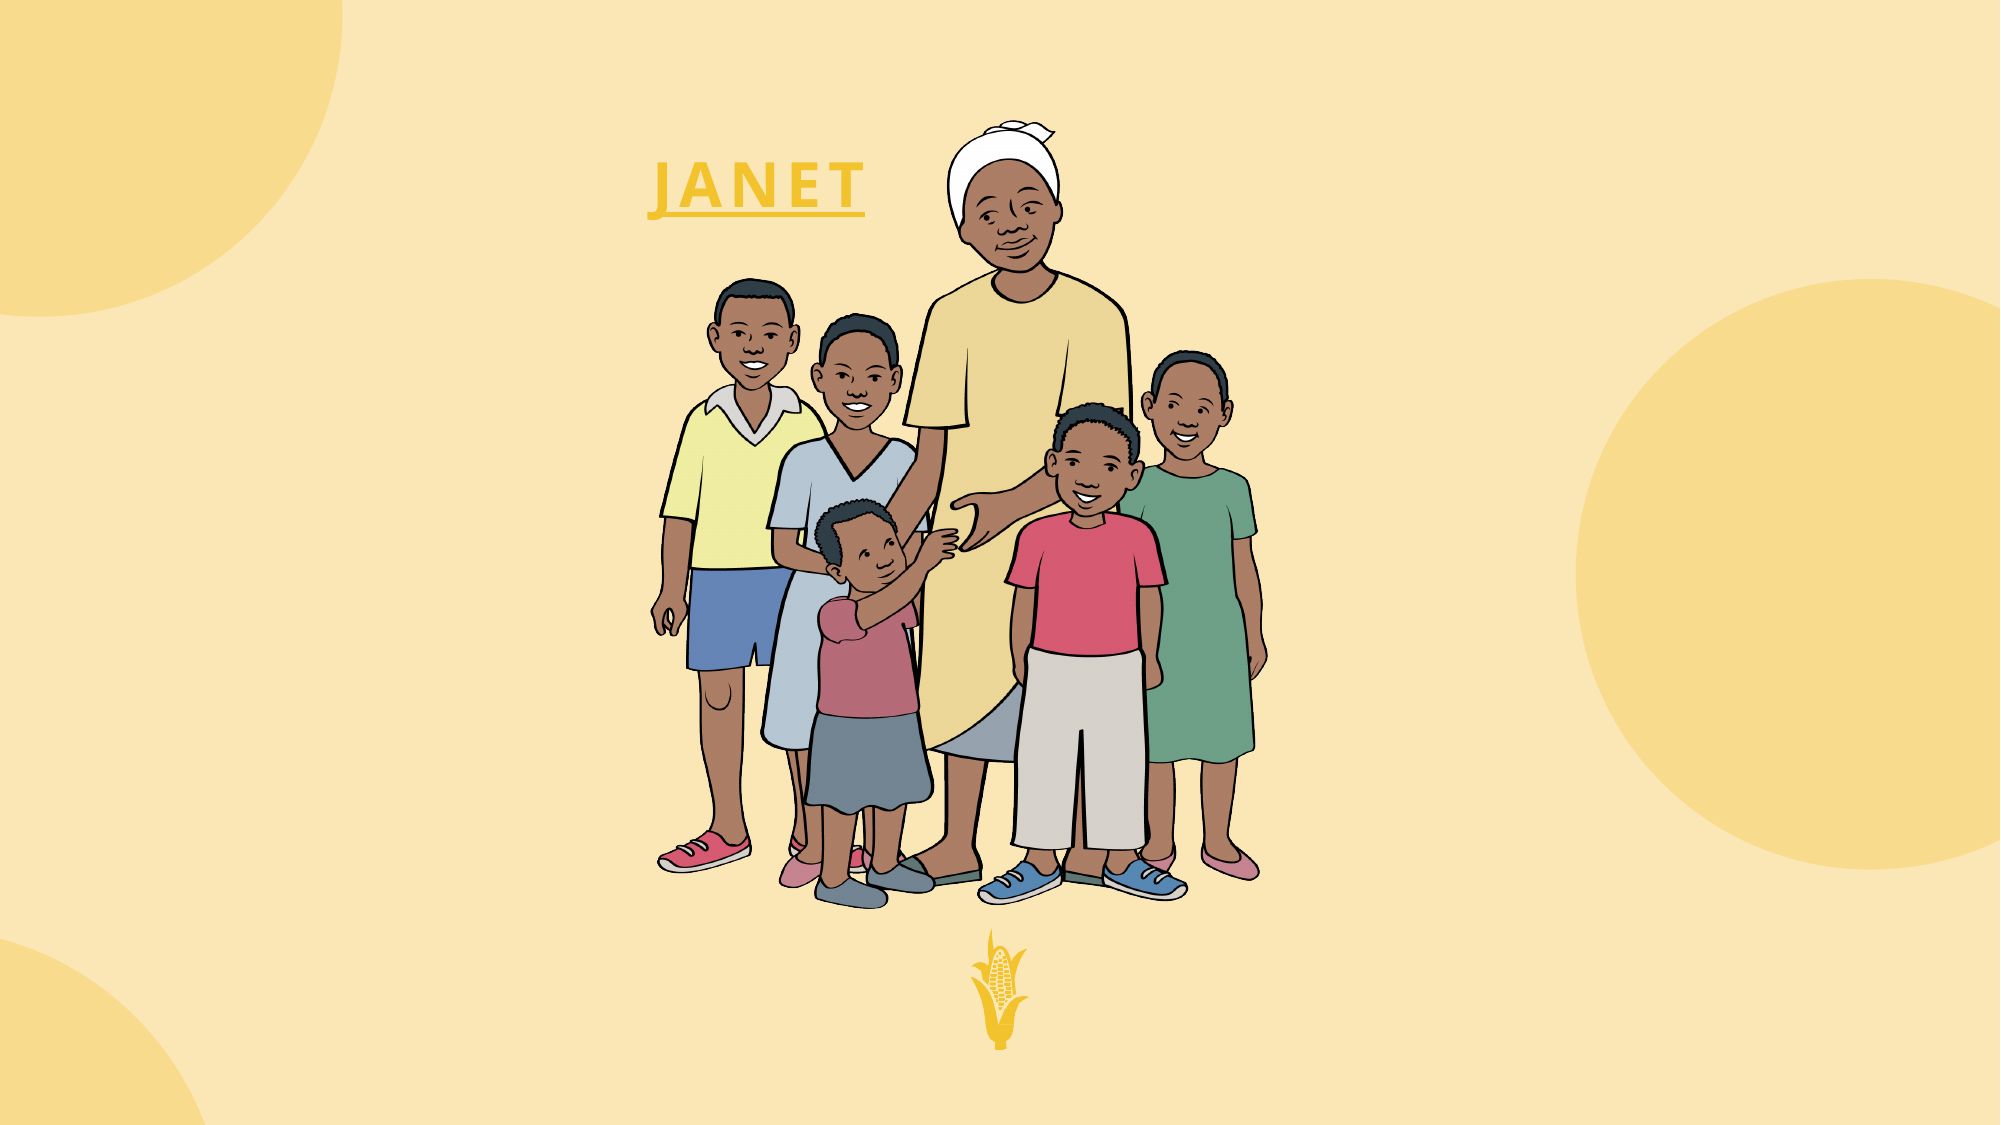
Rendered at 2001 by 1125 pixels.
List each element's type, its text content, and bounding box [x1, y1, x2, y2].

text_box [970, 928, 1030, 1051]
text_box [0, 938, 206, 1125]
text_box [0, 0, 343, 317]
text_box [0, 0, 2000, 1125]
text_box JANET [650, 142, 1213, 220]
text_box [650, 120, 1268, 909]
text_box [1575, 279, 2000, 870]
